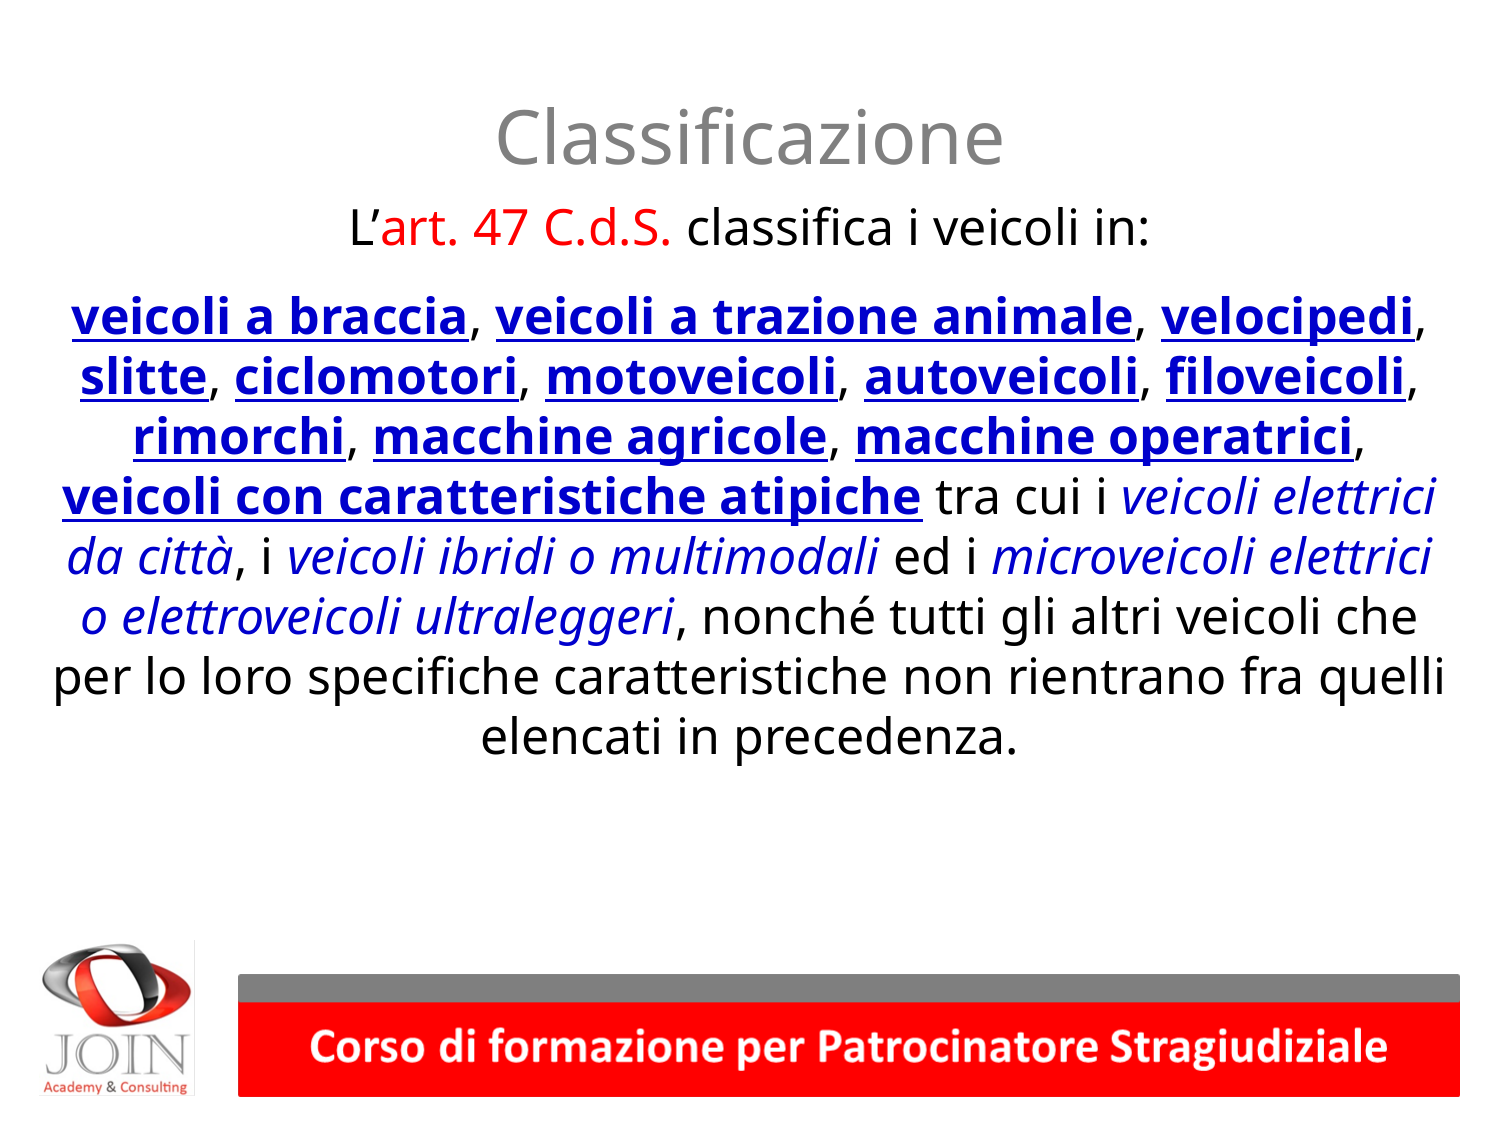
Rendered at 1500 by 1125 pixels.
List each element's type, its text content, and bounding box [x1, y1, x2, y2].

text_box L’art. 47 C.d.S. classifica i veicoli in: veicoli a braccia, veicoli a trazione animale, velocipedi, slitte, ciclomotori, motoveicoli, autoveicoli, filoveicoli, rimorchi, macchine agricole, macchine operatrici, veicoli con caratteristiche atipiche tra cui i veicoli elettrici da città, i veicoli ibridi o multimodali ed i microveicoli elettrici o elettroveicoli ultraleggeri, nonché tutti gli altri veicoli che per lo loro specifiche caratteristiche non rientrano fra quelli elencati in precedenza. [35, 187, 1465, 773]
text_box Classificazione [46, 81, 1454, 187]
picture [39, 940, 1461, 1107]
